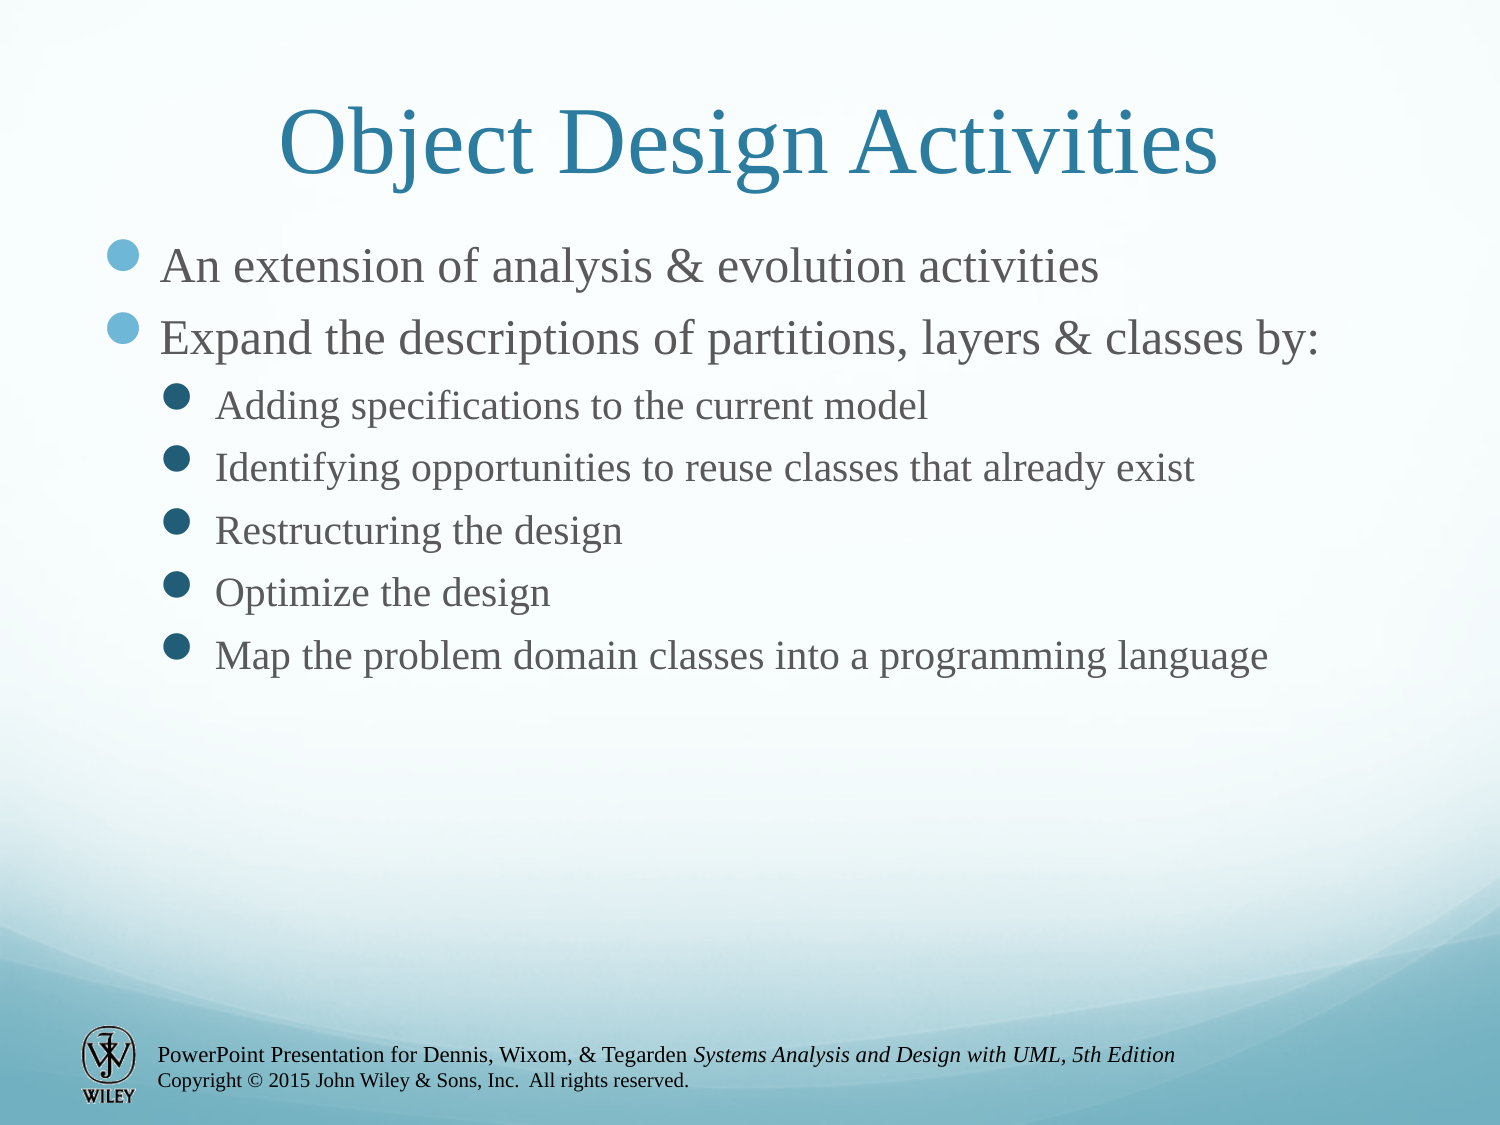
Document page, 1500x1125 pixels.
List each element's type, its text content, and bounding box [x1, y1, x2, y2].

picture [78, 1024, 138, 1105]
list An extension of analysis & evolution activities Expand the descriptions of partitions, layers & classes by: Adding specifications to the current model Identifying opportunities to reuse classes that already exist Restructuring the design Optimize the design Map the problem domain classes into a programming language [87, 224, 1408, 1001]
title Object Design Activities [89, 17, 1410, 201]
